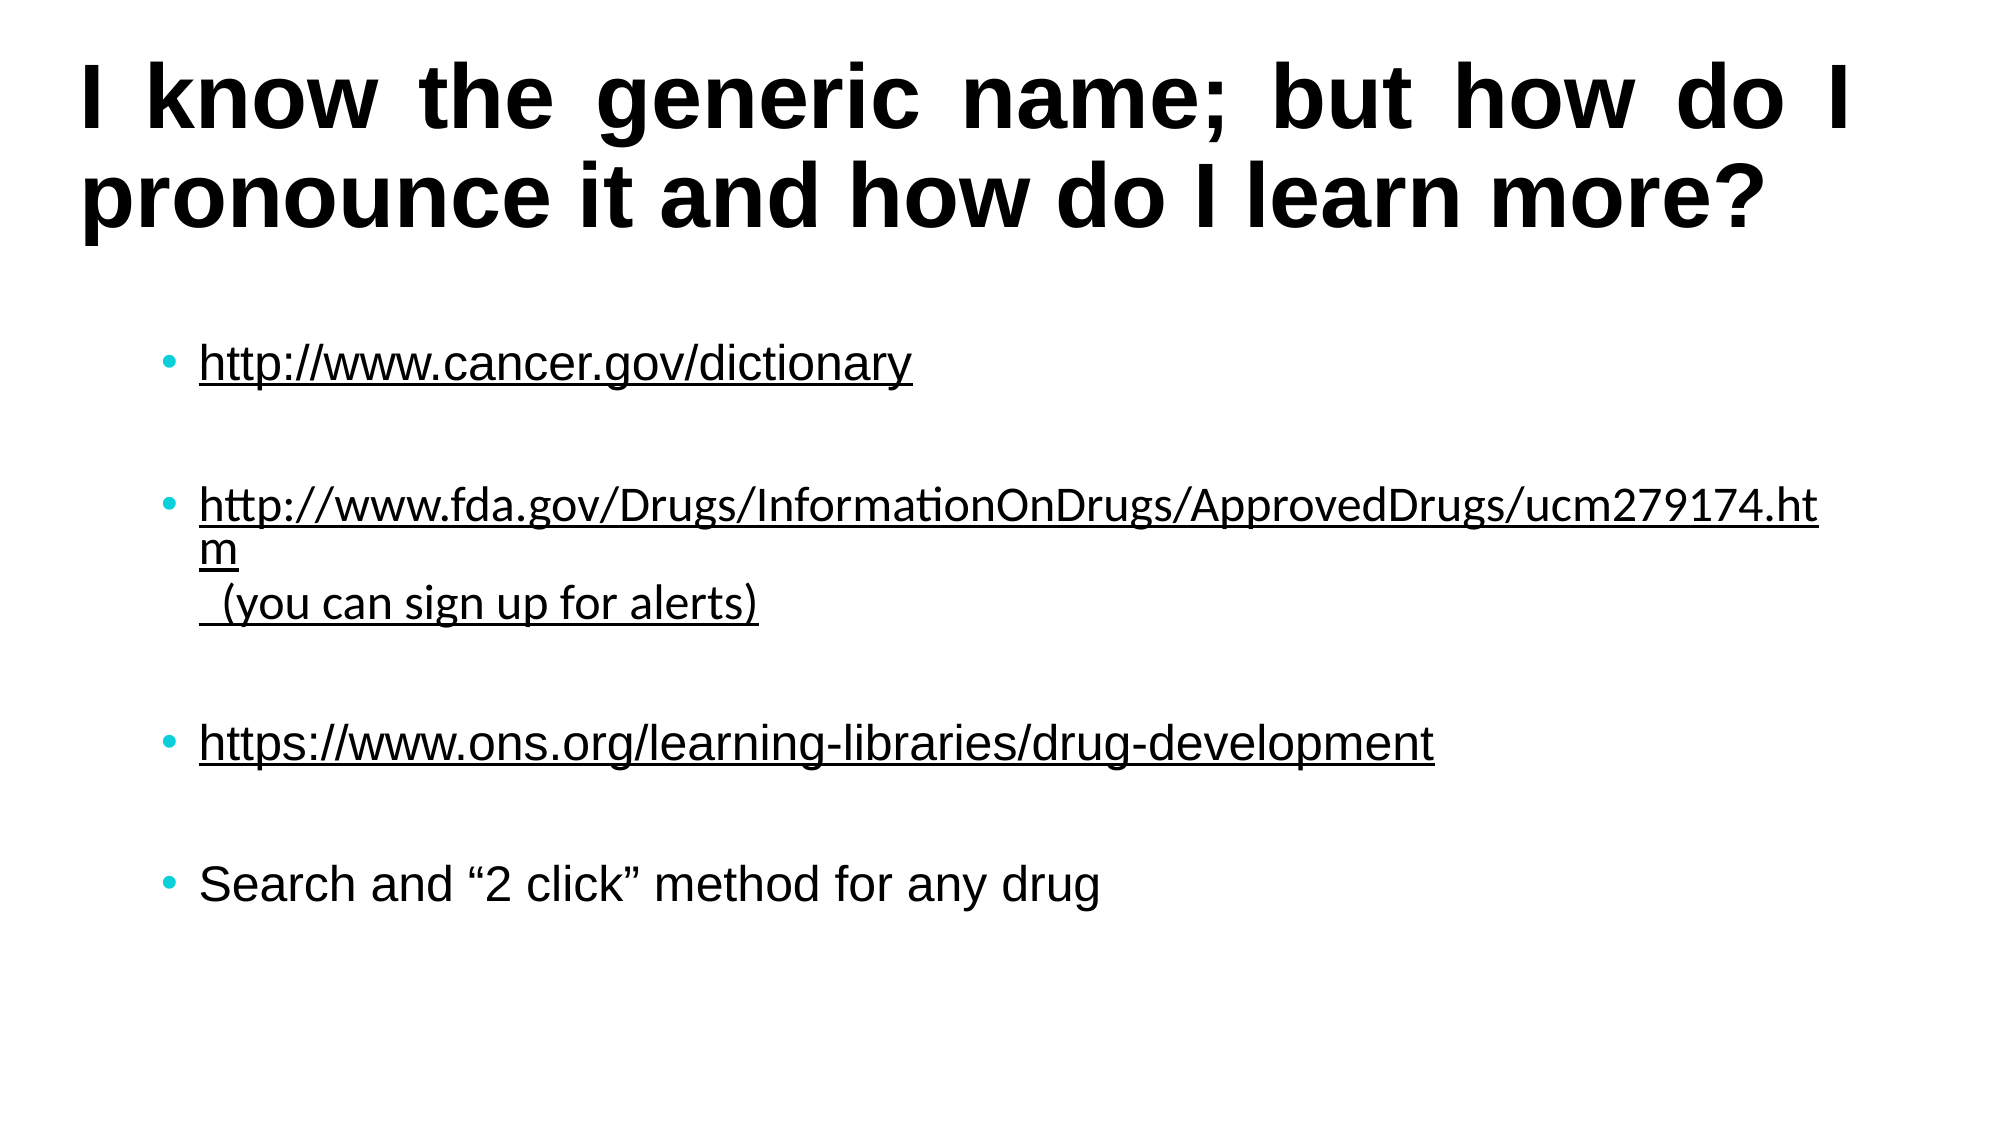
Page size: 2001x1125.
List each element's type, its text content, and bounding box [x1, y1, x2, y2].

title I know the generic name; but how do I pronounce it and how do I learn more? [64, 0, 1870, 297]
list http://www.cancer.gov/dictionary http://www.fda.gov/Drugs/InformationOnDrugs/ApprovedDrugs/ucm279174.htm (you can sign up for alerts) https://www.ons.org/learning-libraries/drug-development Search and “2 click” method for any drug [145, 329, 1840, 921]
